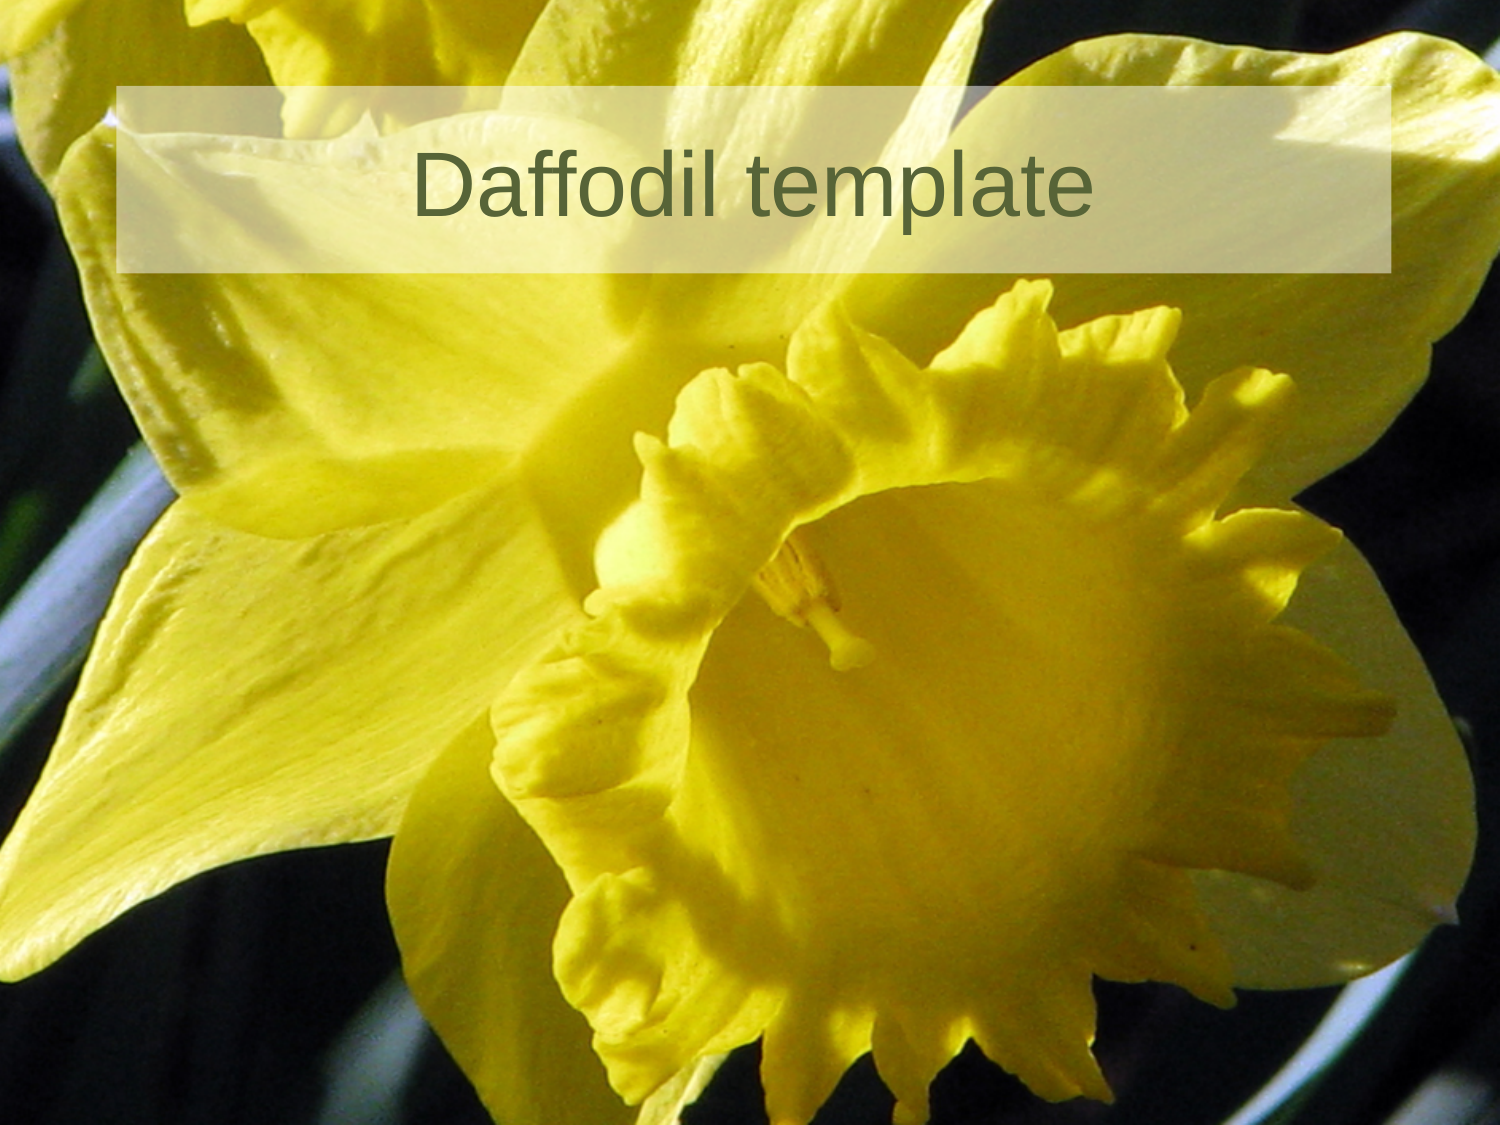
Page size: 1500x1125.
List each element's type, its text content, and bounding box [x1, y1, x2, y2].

title Daffodil template [116, 85, 1392, 274]
picture [0, 0, 1500, 1125]
